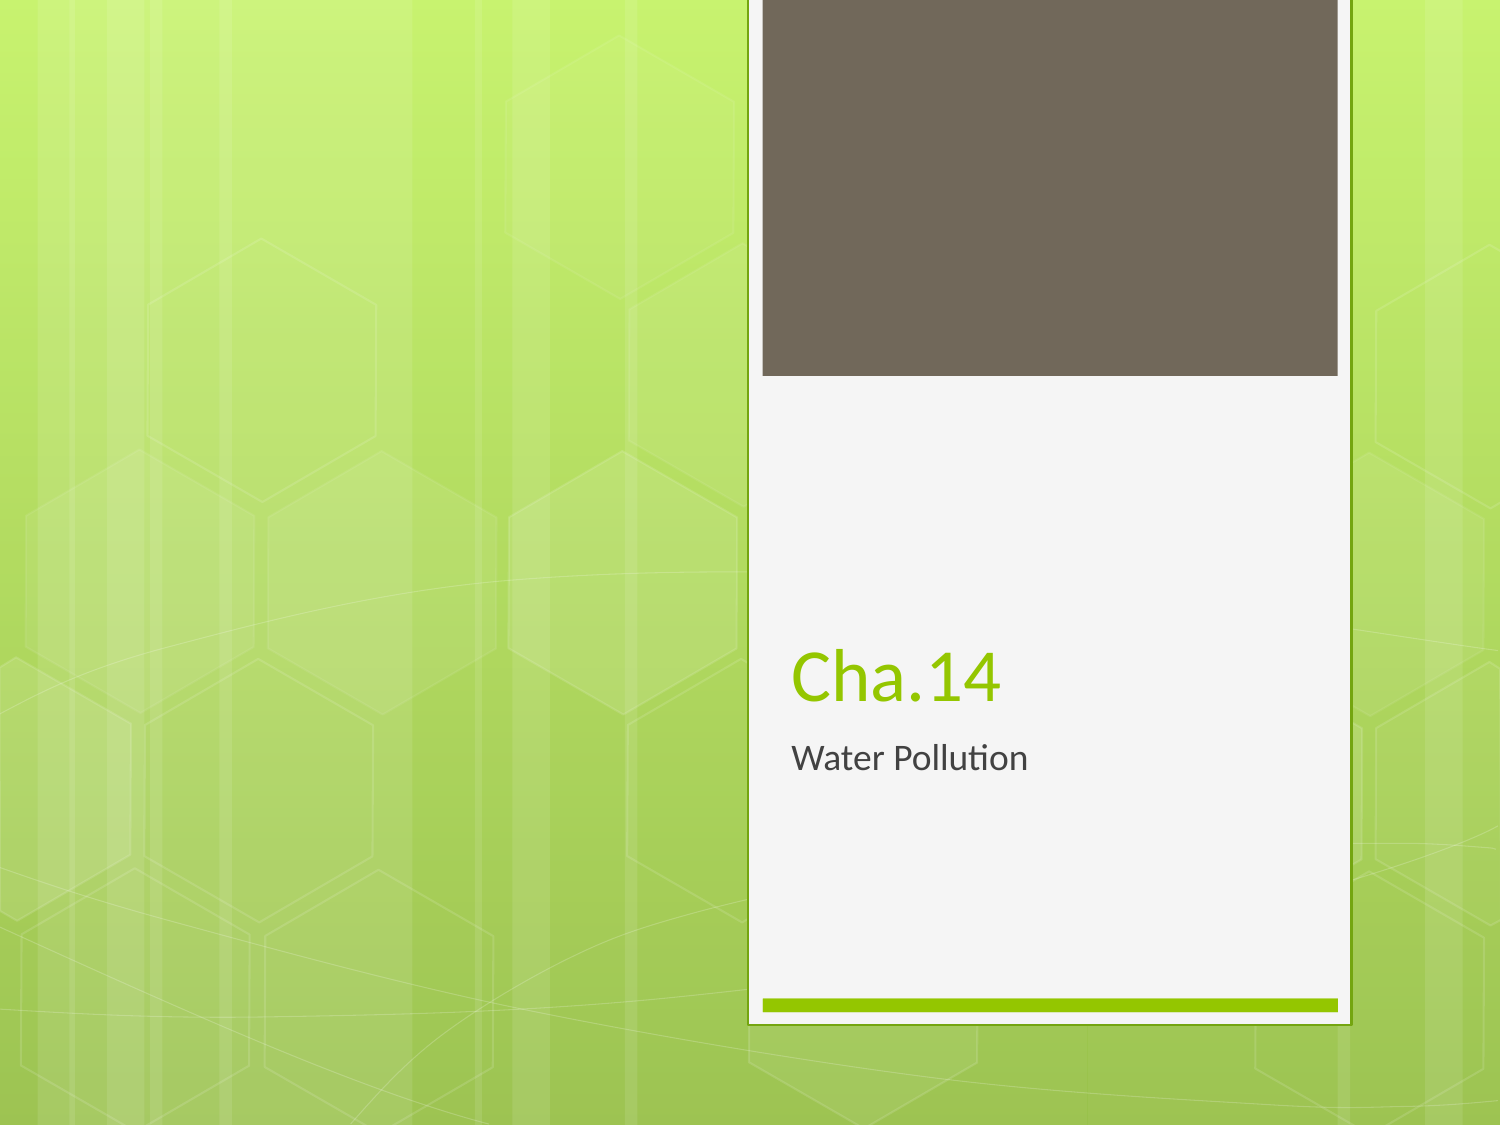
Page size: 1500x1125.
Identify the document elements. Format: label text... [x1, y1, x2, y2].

title Cha.14 [776, 444, 1320, 724]
subtitle Water Pollution [776, 725, 1320, 933]
